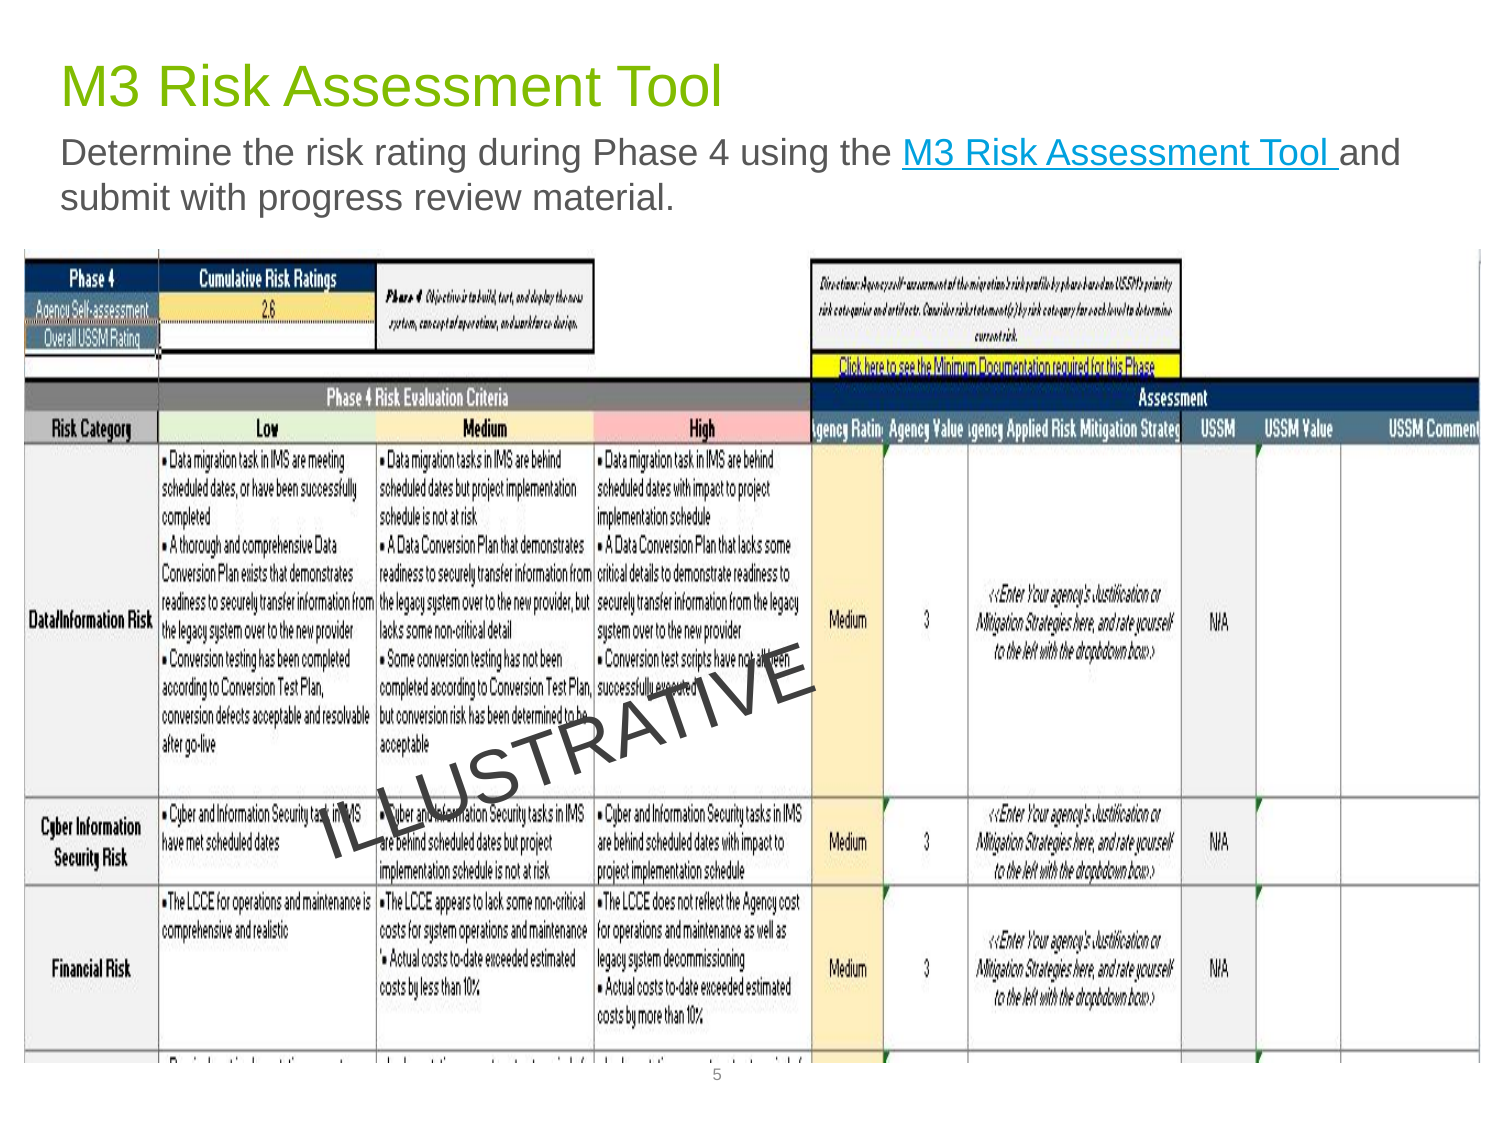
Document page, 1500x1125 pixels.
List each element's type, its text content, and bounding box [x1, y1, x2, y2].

picture [24, 249, 1481, 1063]
list Determine the risk rating during Phase 4 using the M3 Risk Assessment Tool and submit with progress review material. [60, 128, 1440, 248]
title M3 Risk Assessment Tool [60, 48, 1440, 126]
